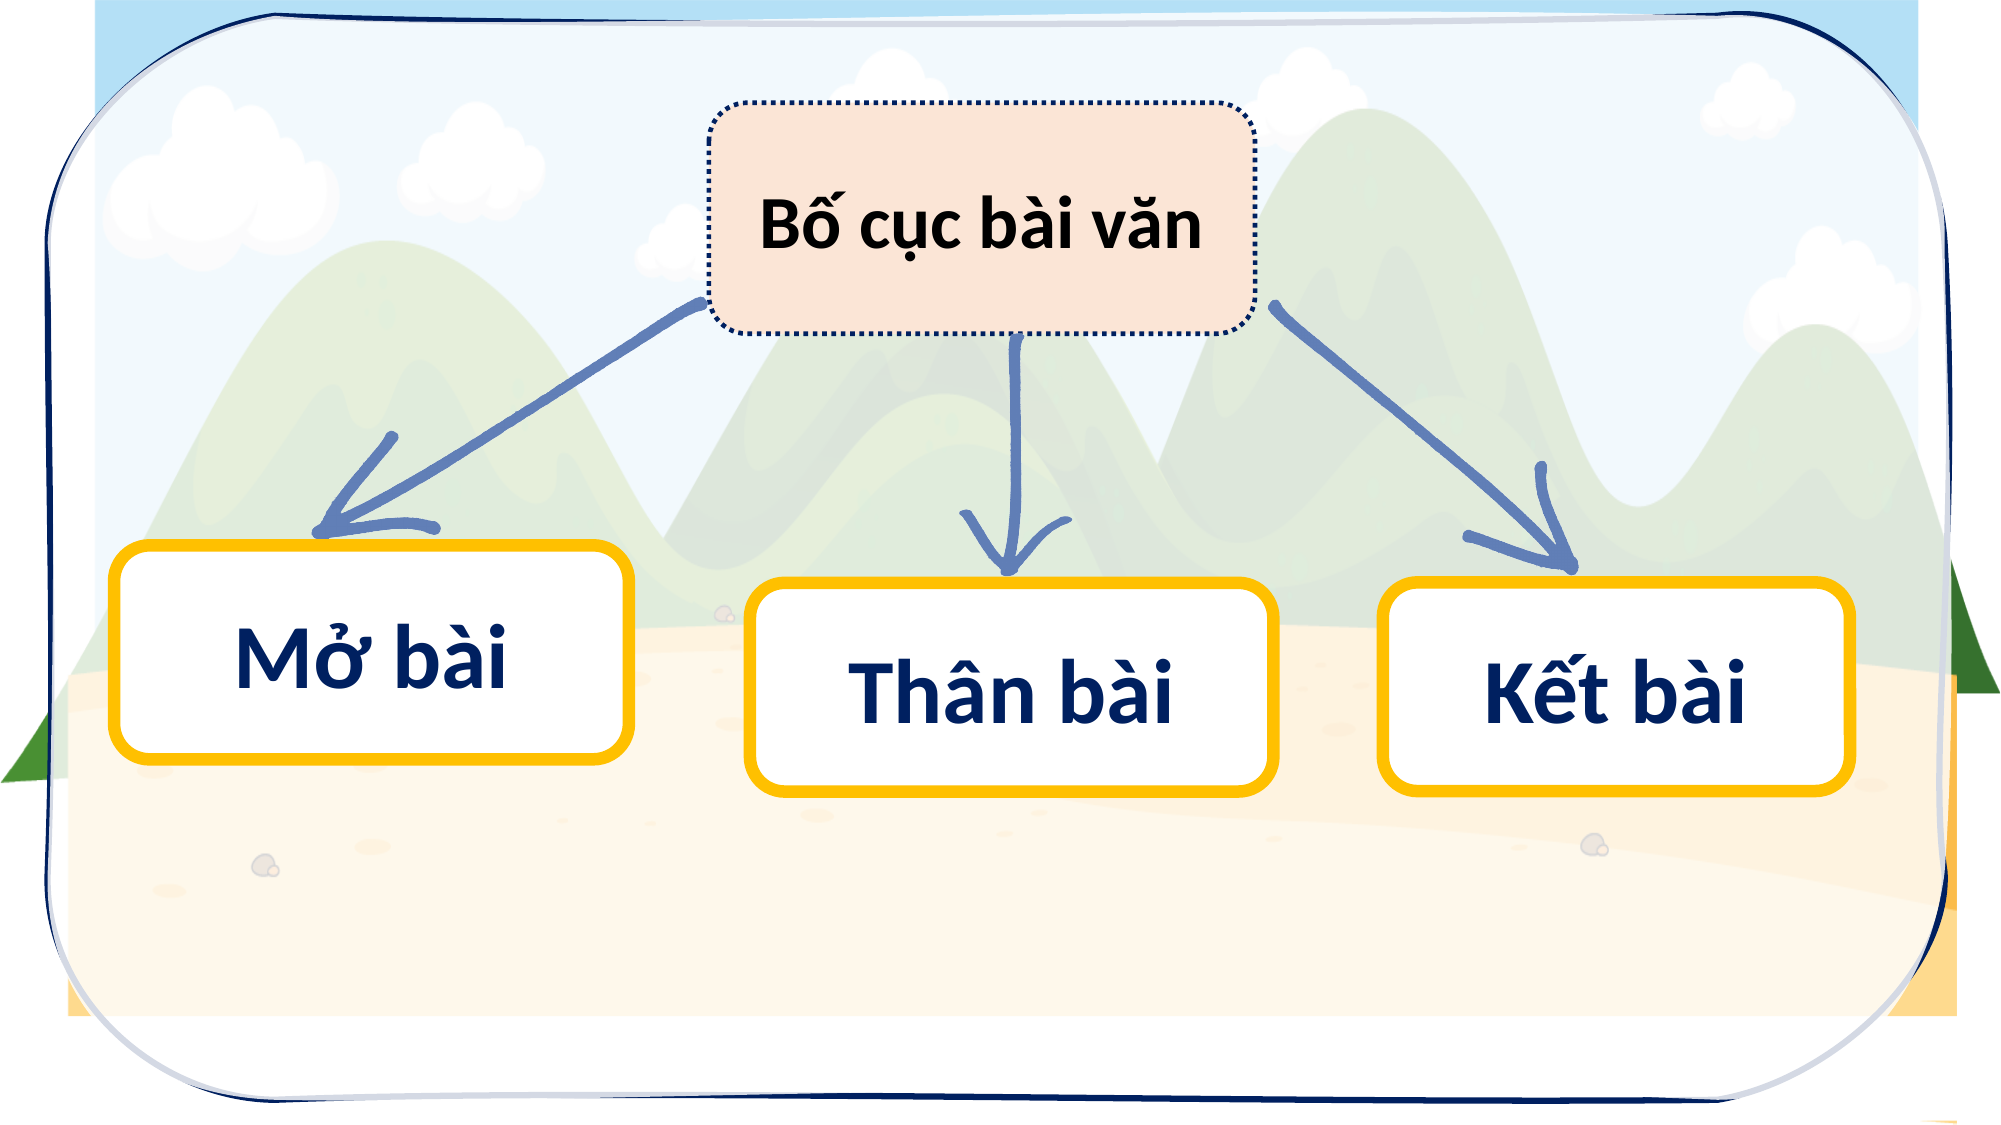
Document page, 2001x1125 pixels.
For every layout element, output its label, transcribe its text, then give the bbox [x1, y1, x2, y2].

text_box Kết bài [1381, 581, 1852, 793]
text_box Thân bài [748, 581, 1275, 793]
picture [0, 0, 2001, 1125]
text_box Bố cục bài văn [707, 101, 1257, 335]
text_box [46, 11, 1952, 1102]
text_box Mở bài [113, 544, 630, 761]
